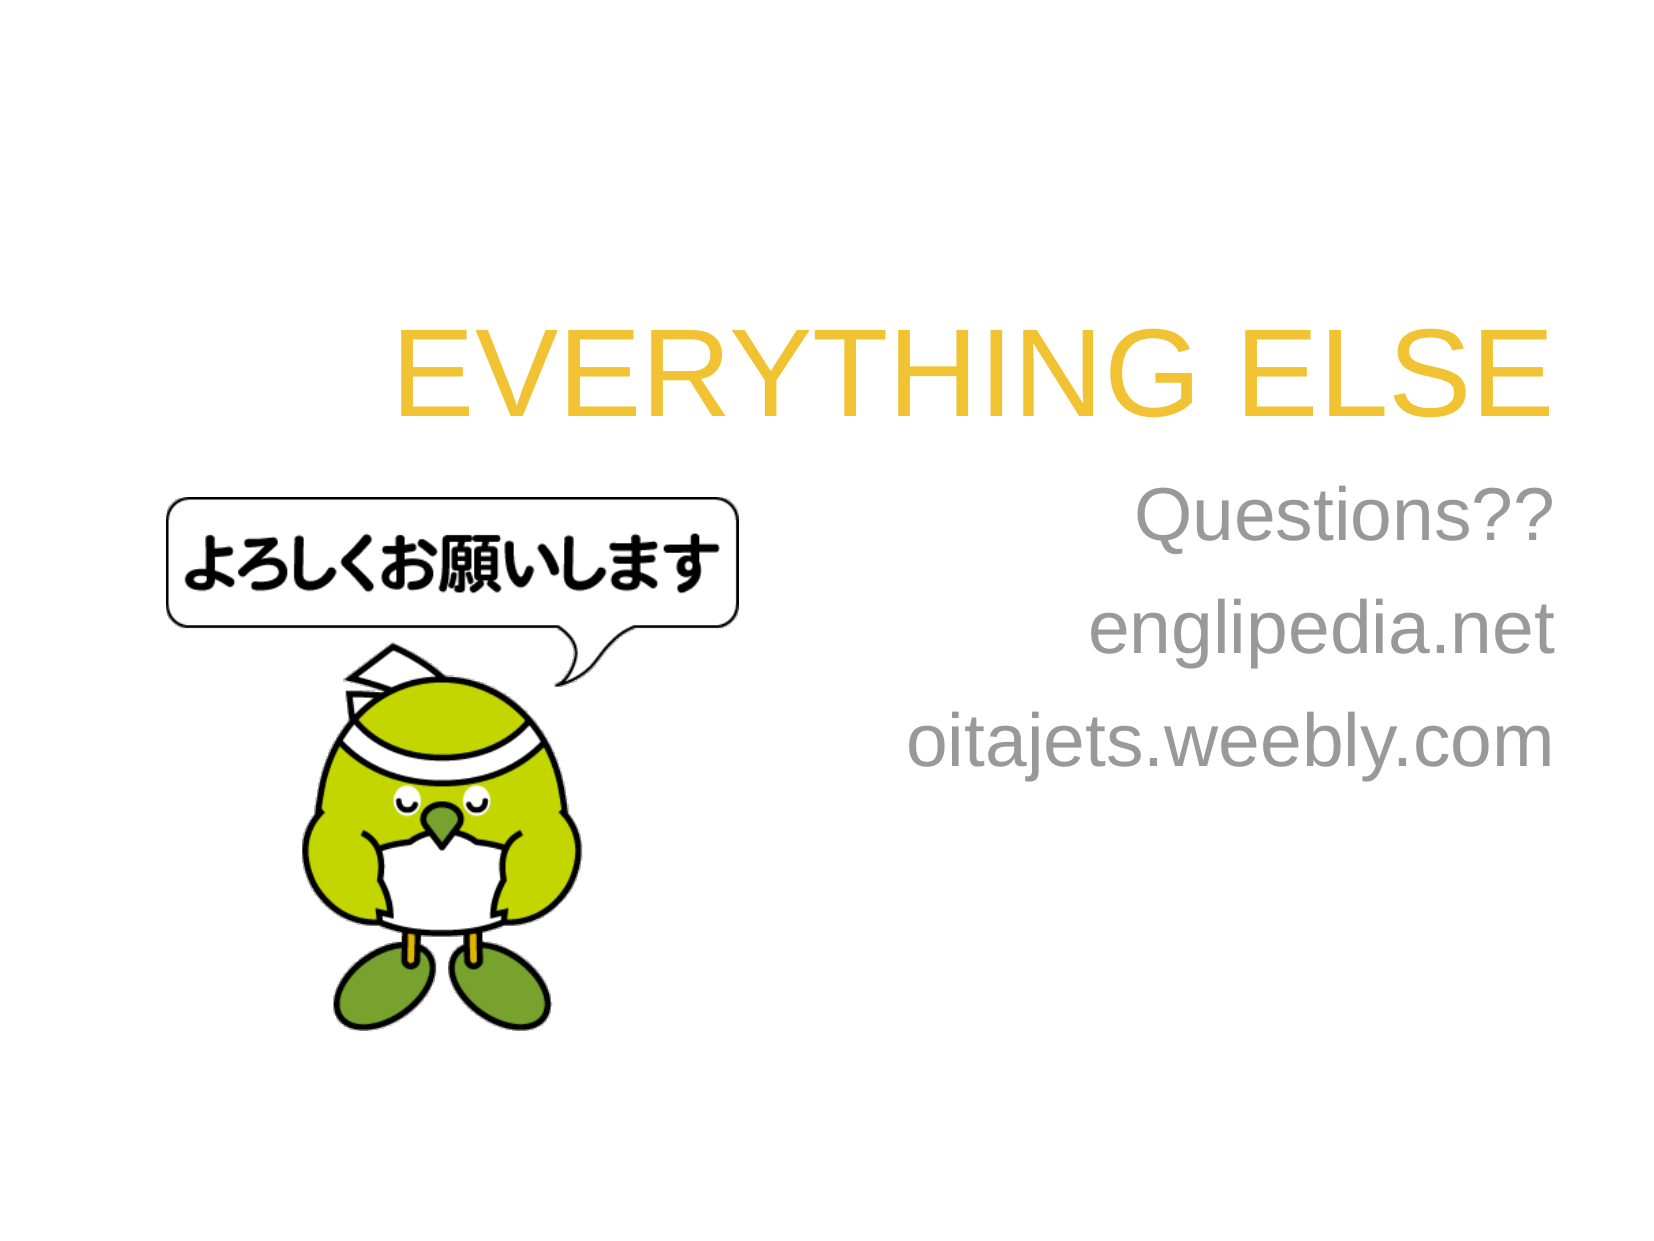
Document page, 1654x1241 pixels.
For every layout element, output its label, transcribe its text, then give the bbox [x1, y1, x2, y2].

picture [165, 497, 739, 1031]
list EVERYTHING ELSE Questions?? englipedia.net oitajets.weebly.com [82, 290, 1571, 1109]
